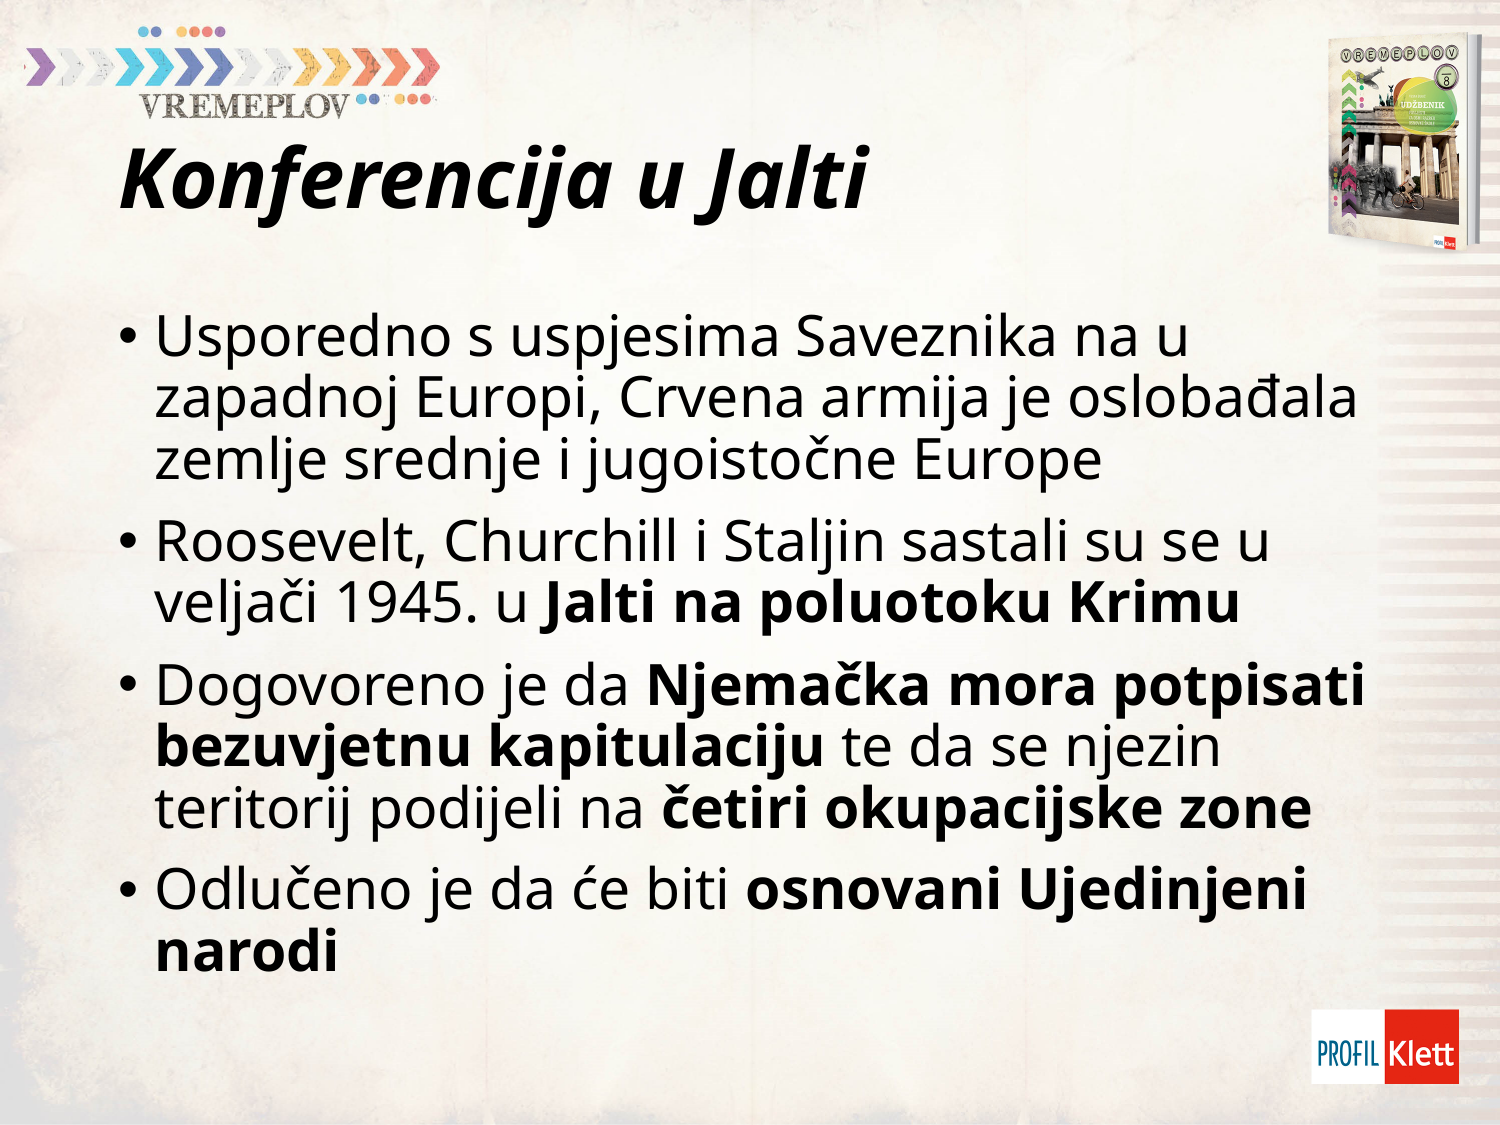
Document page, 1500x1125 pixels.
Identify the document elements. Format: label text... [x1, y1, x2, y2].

picture [0, 0, 1500, 1125]
list Usporedno s uspjesima Saveznika na u zapadnoj Europi, Crvena armija je oslobađala zemlje srednje i jugoistočne Europe Roosevelt, Churchill i Staljin sastali su se u veljači 1945. u Jalti na poluotoku Krimu Dogovoreno je da Njemačka mora potpisati bezuvjetnu kapitulaciju te da se njezin teritorij podijeli na četiri okupacijske zone Odlučeno je da će biti osnovani Ujedinjeni narodi [103, 299, 1397, 1014]
title Konferencija u Jalti [103, 72, 1397, 290]
